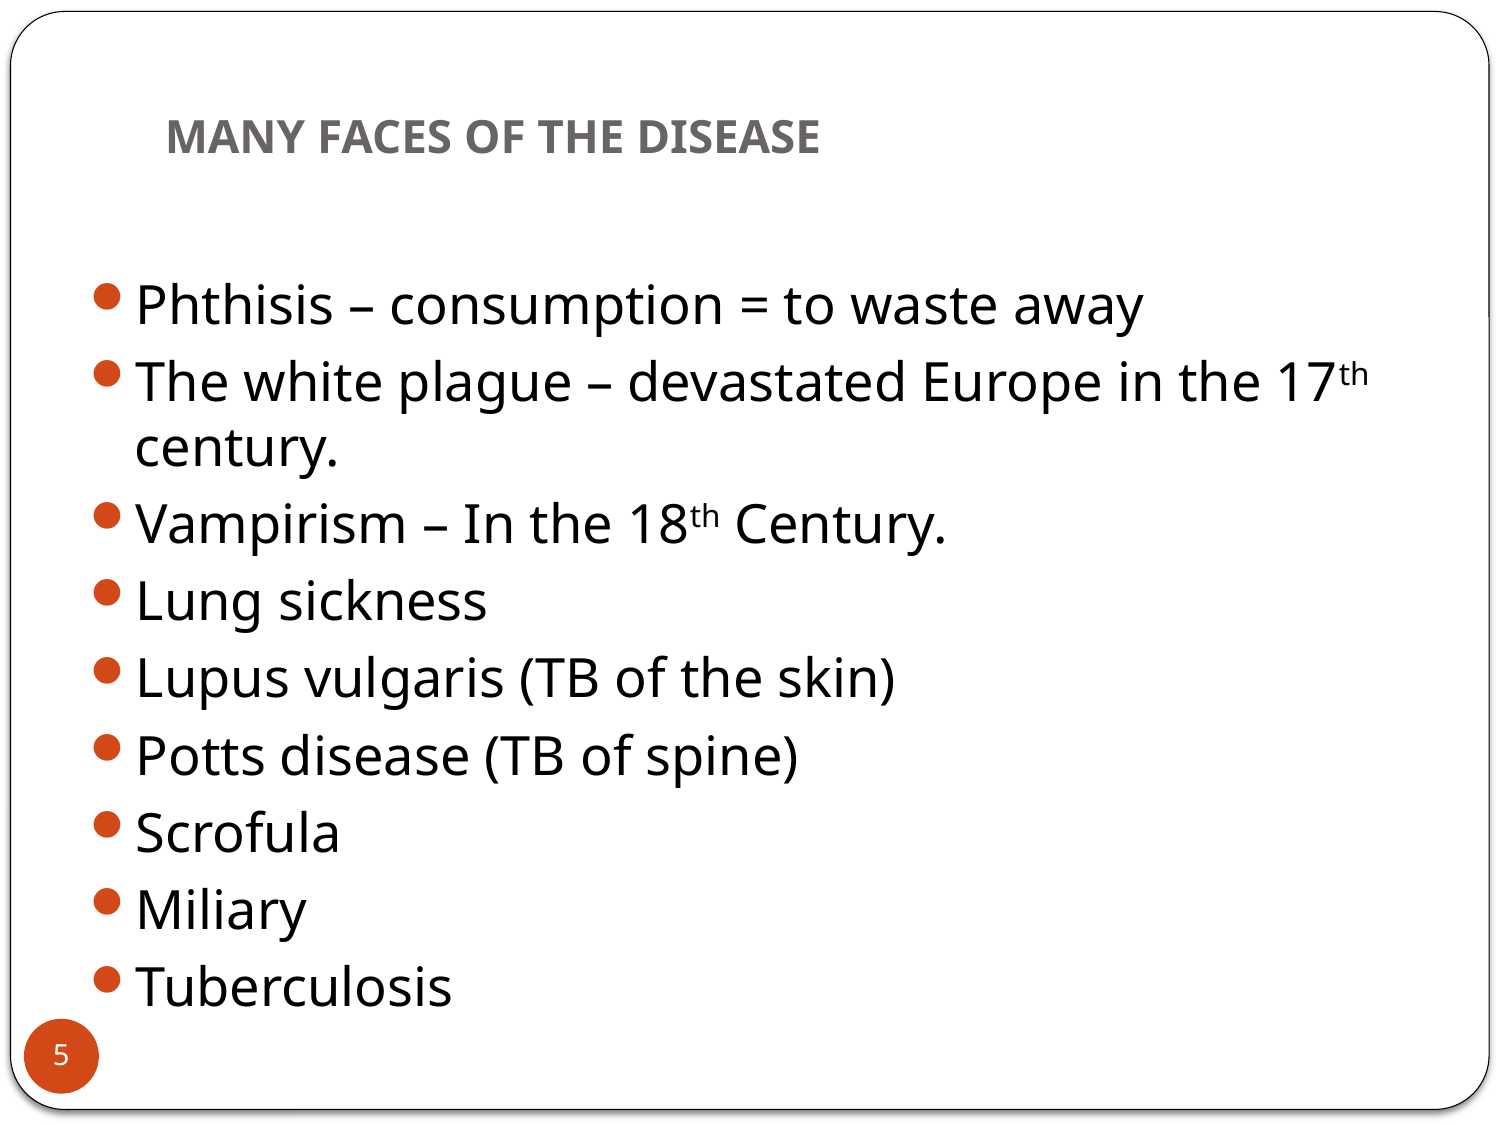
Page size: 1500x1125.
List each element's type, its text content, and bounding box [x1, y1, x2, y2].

title MANY FACES OF THE DISEASE [150, 45, 1425, 233]
list Phthisis – consumption = to waste away The white plague – devastated Europe in the 17th century. Vampirism – In the 18th Century. Lung sickness Lupus vulgaris (TB of the skin) Potts disease (TB of spine) Scrofula Miliary Tuberculosis [75, 262, 1425, 1075]
slide_number 5 [23, 1018, 99, 1094]
